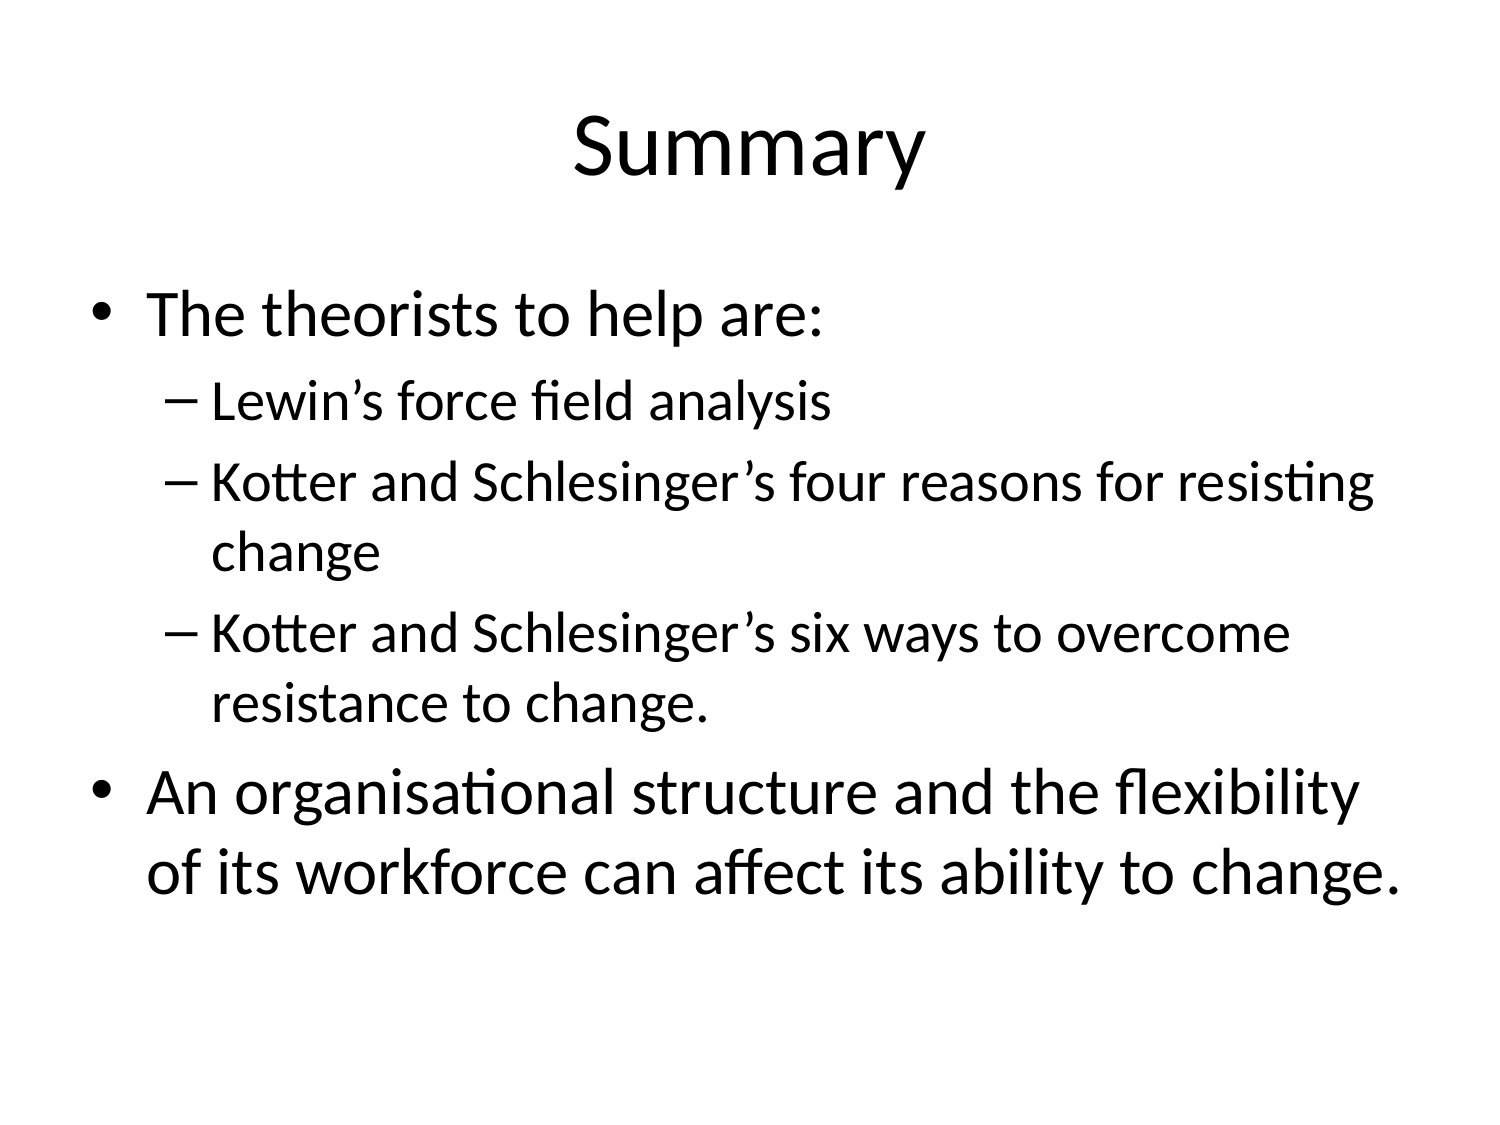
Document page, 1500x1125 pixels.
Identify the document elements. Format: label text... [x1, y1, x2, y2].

title Summary [75, 45, 1425, 233]
list The theorists to help are: Lewin’s force field analysis Kotter and Schlesinger’s four reasons for resisting change Kotter and Schlesinger’s six ways to overcome resistance to change. An organisational structure and the flexibility of its workforce can affect its ability to change. [75, 262, 1425, 1005]
